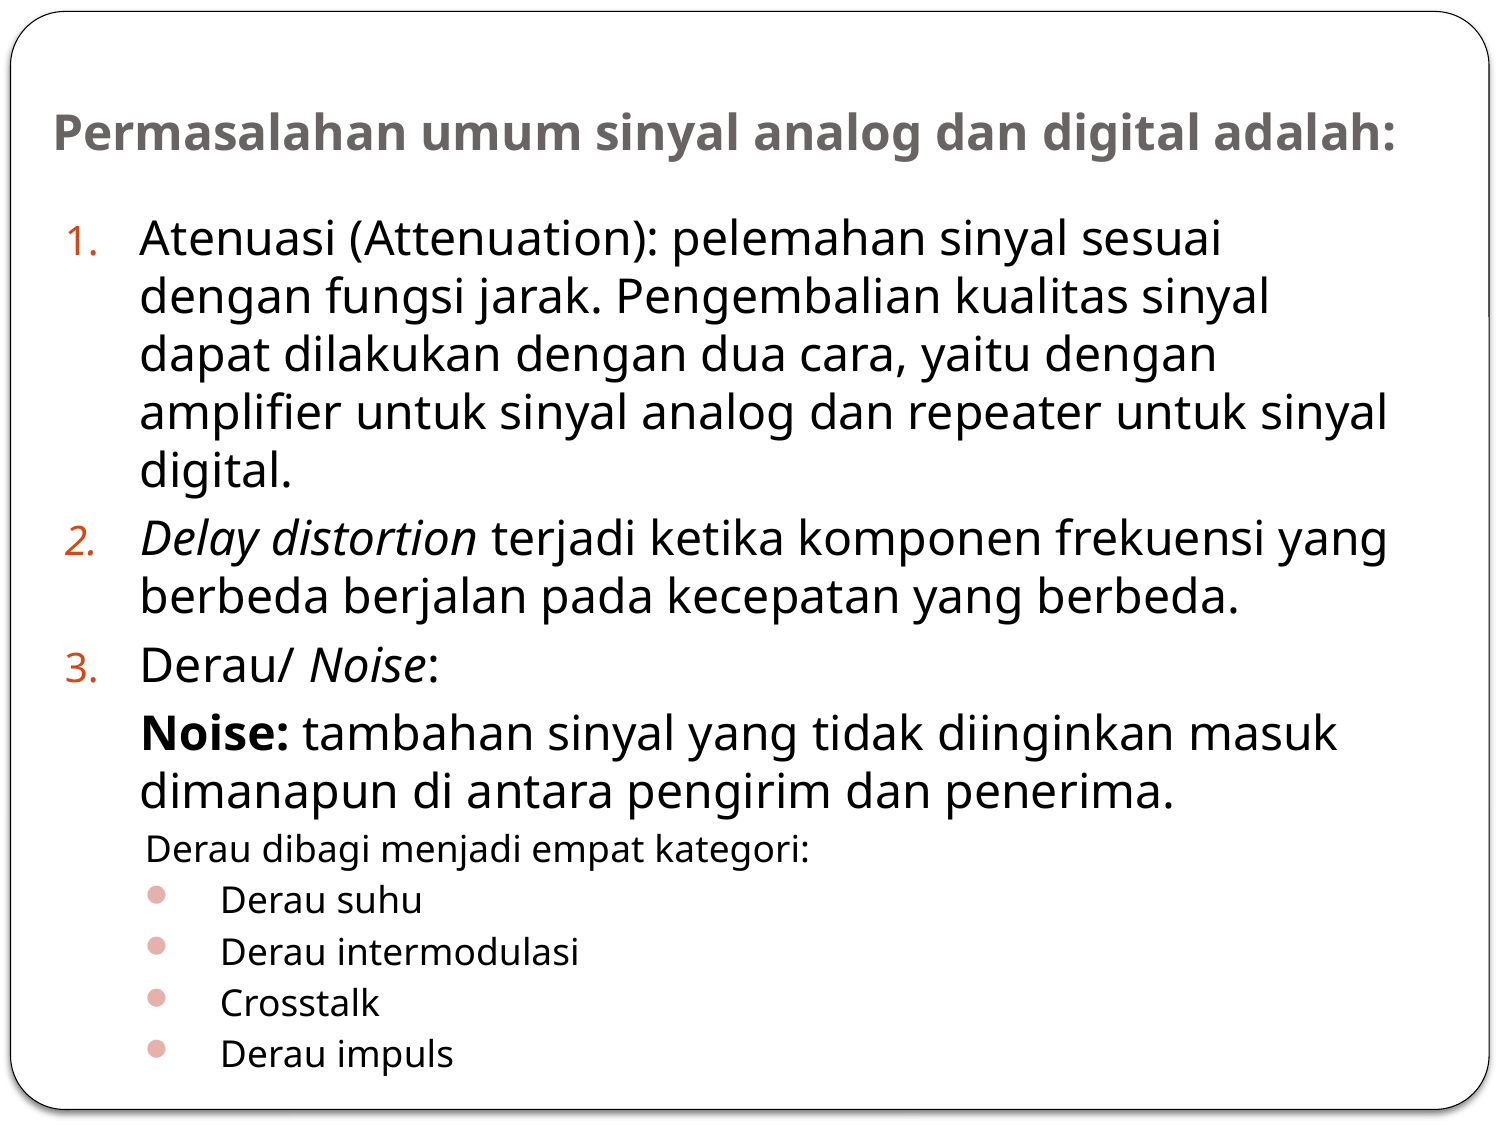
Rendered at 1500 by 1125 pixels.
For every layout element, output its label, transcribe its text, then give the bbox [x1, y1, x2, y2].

title Permasalahan umum sinyal analog dan digital adalah: [37, 50, 1500, 175]
list Atenuasi (Attenuation): pelemahan sinyal sesuai dengan fungsi jarak. Pengembalian kualitas sinyal dapat dilakukan dengan dua cara, yaitu dengan amplifier untuk sinyal analog dan repeater untuk sinyal digital. Delay distortion terjadi ketika komponen frekuensi yang berbeda berjalan pada kecepatan yang berbeda. Derau/ Noise: Noise: tambahan sinyal yang tidak diinginkan masuk dimanapun di antara pengirim dan penerima. Derau dibagi menjadi empat kategori: Derau suhu Derau intermodulasi Crosstalk Derau impuls [50, 200, 1413, 1100]
